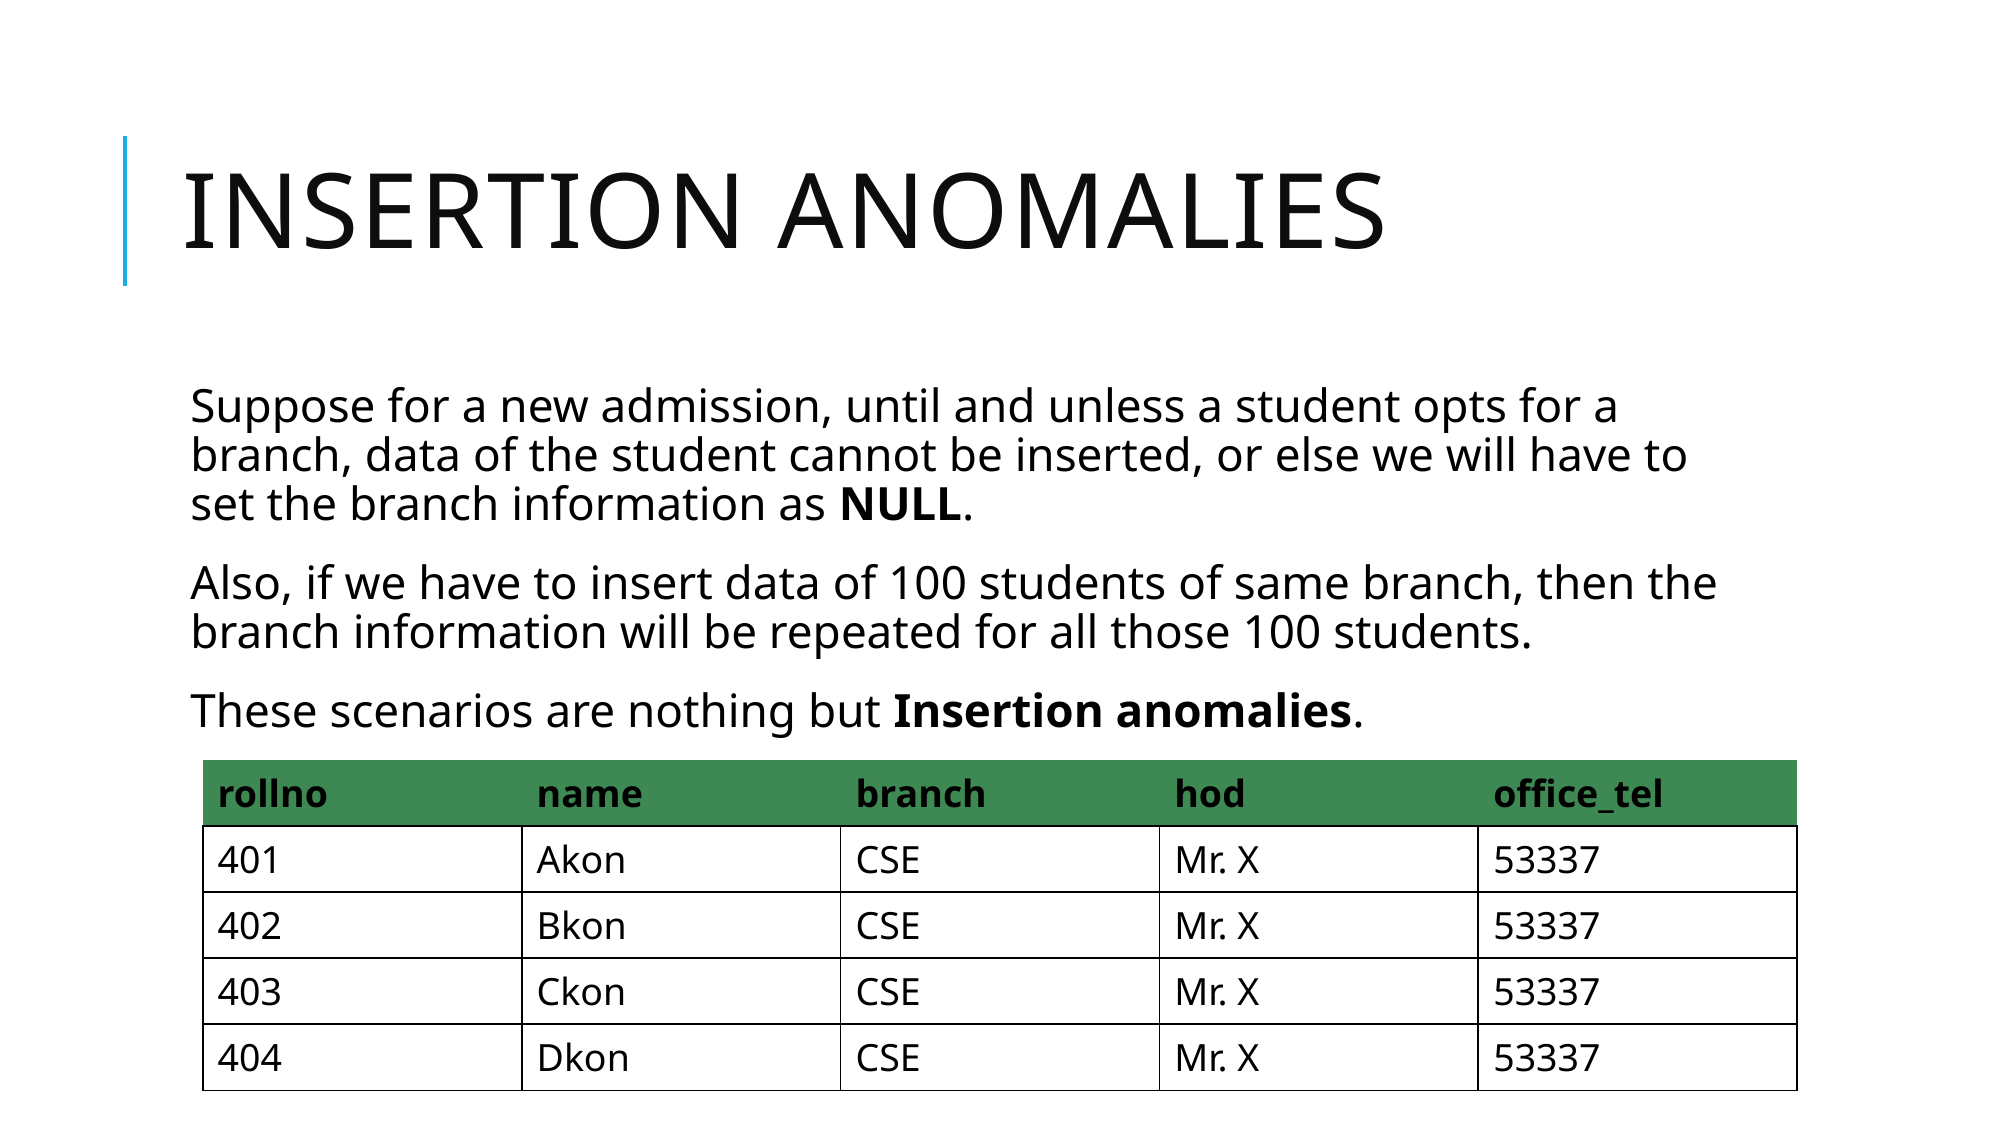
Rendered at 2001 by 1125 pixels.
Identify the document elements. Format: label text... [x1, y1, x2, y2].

table_cell CSE [841, 827, 1159, 891]
table_cell 53337 [1479, 893, 1796, 957]
title insertion Anomalies [168, 96, 1763, 342]
table_cell 53337 [1479, 959, 1796, 1023]
table_cell Mr. X [1160, 1025, 1477, 1090]
table_cell CSE [841, 893, 1159, 957]
table_cell Bkon [523, 893, 840, 957]
table_header branch [841, 760, 1159, 825]
table_cell 53337 [1479, 827, 1796, 891]
table_cell Ckon [523, 959, 840, 1023]
table_cell Mr. X [1160, 959, 1477, 1023]
table_cell CSE [841, 1025, 1159, 1090]
table_cell Mr. X [1160, 893, 1477, 957]
table_header rollno [203, 760, 522, 825]
table_cell Dkon [523, 1025, 840, 1090]
table_cell Akon [523, 827, 840, 891]
list Suppose for a new admission, until and unless a student opts for a branch, data of the student cannot be inserted, or else we will have to set the branch information as NULL. Also, if we have to insert data of 100 students of same branch, then the branch information will be repeated for all those 100 students. These scenarios are nothing but Insertion anomalies. [168, 375, 1763, 759]
table_cell 403 [204, 959, 521, 1023]
table_cell CSE [841, 959, 1159, 1023]
table_cell 401 [204, 827, 521, 891]
table_cell Mr. X [1160, 827, 1477, 891]
table_header hod [1159, 760, 1478, 825]
table_cell 402 [204, 893, 521, 957]
table_header office_tel [1478, 760, 1797, 825]
table_cell 53337 [1479, 1025, 1796, 1090]
table_cell 404 [204, 1025, 521, 1090]
table_header name [522, 760, 841, 825]
